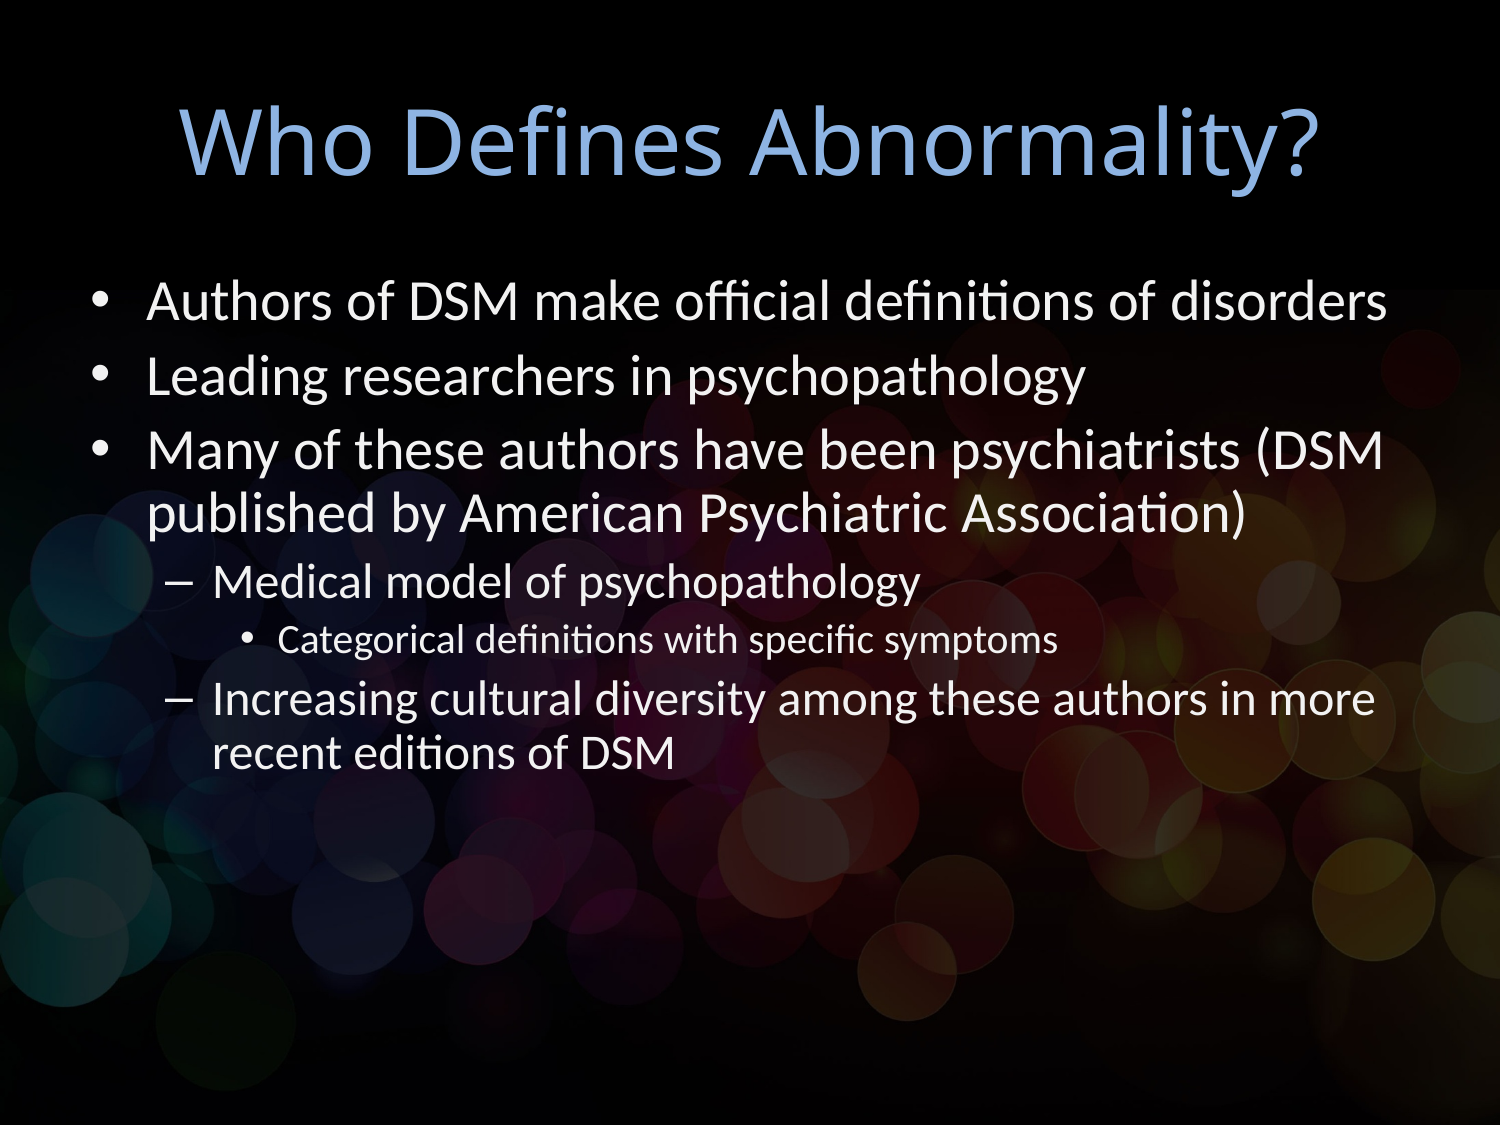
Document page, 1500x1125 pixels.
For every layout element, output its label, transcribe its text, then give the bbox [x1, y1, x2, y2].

title Who Defines Abnormality? [75, 45, 1425, 233]
list Authors of DSM make official definitions of disorders Leading researchers in psychopathology Many of these authors have been psychiatrists (DSM published by American Psychiatric Association) Medical model of psychopathology Categorical definitions with specific symptoms Increasing cultural diversity among these authors in more recent editions of DSM [75, 262, 1425, 1005]
picture [0, 0, 1500, 1125]
